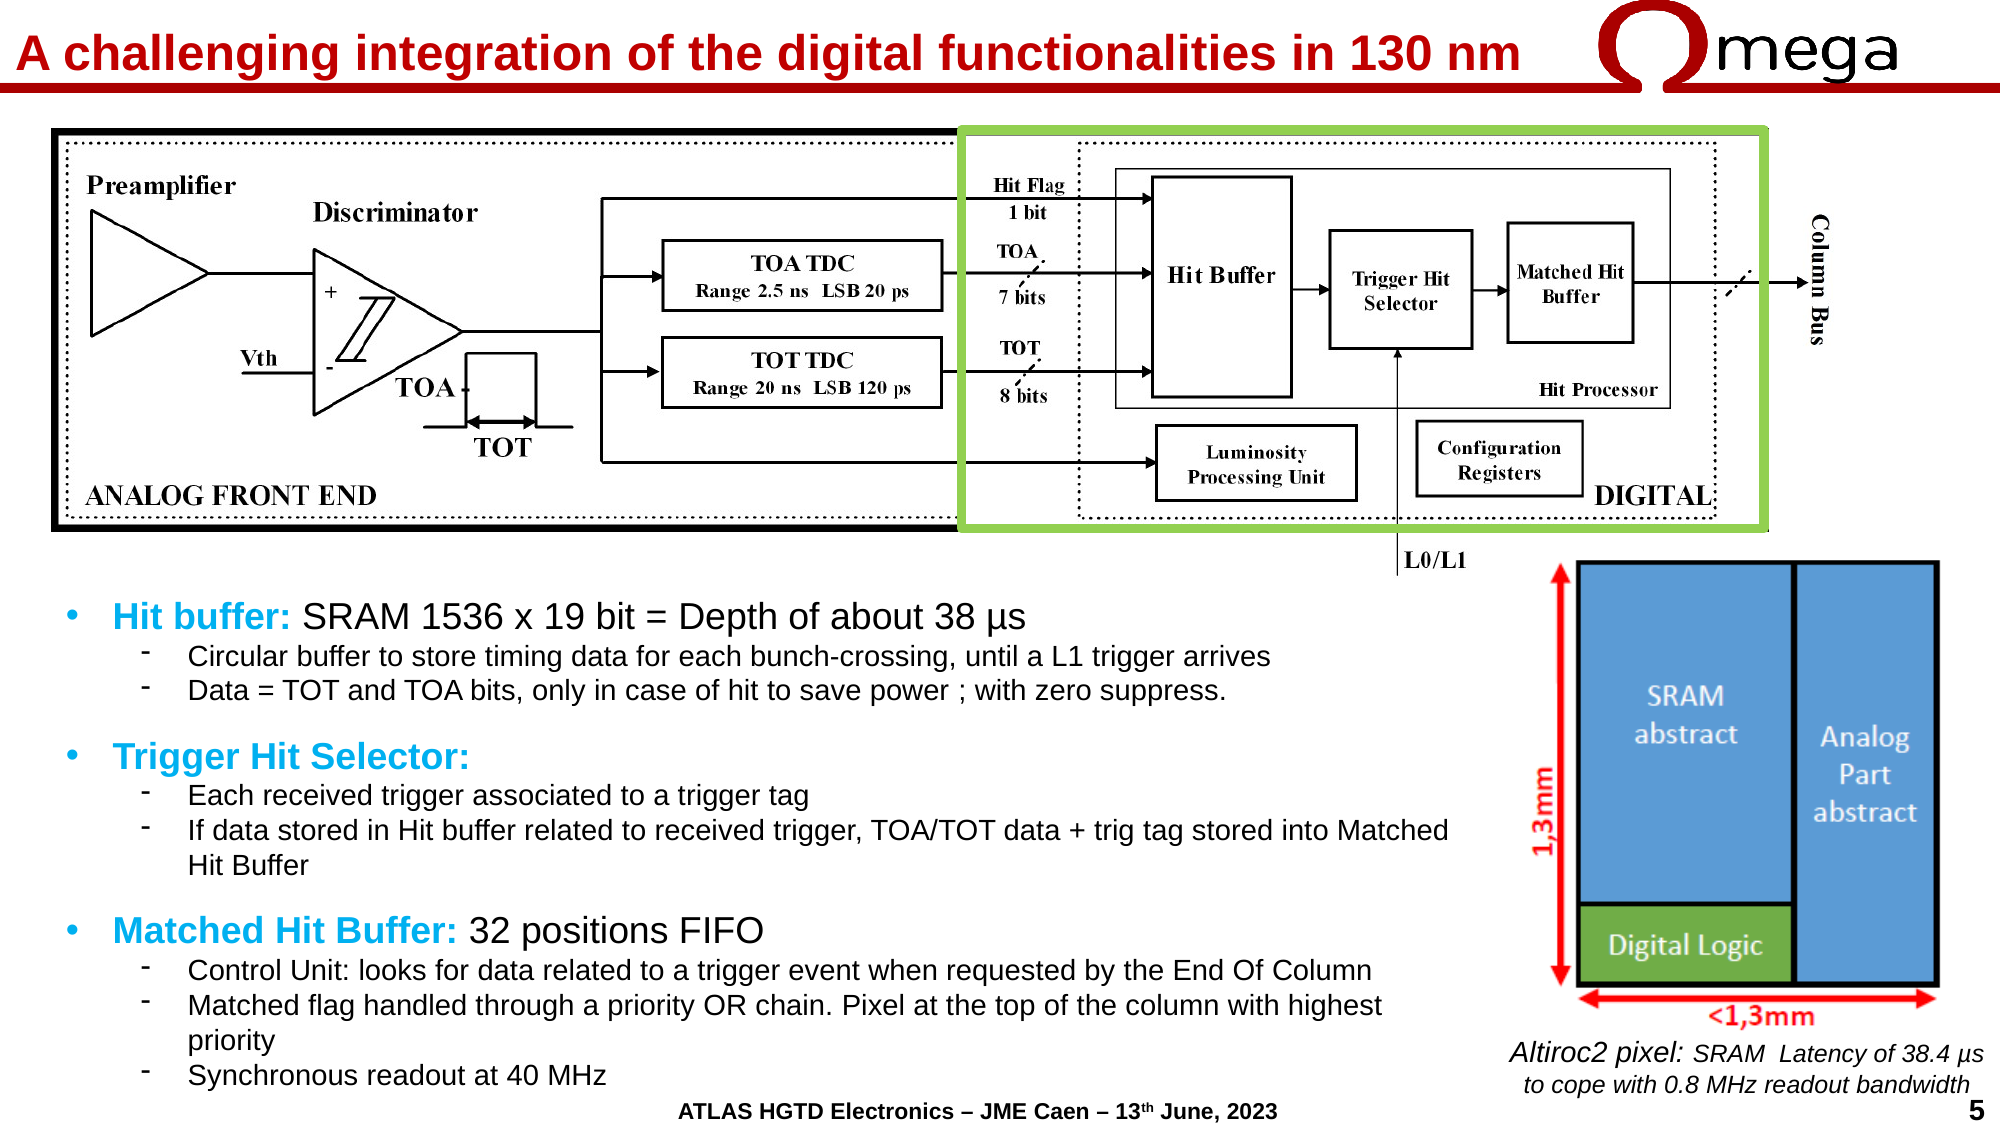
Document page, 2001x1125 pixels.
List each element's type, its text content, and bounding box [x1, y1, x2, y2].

text_box Hit buffer: SRAM 1536 x 19 bit = Depth of about 38 µs Circular buffer to store timing data for each bunch-crossing, until a L1 trigger arrives Data = TOT and TOA bits, only in case of hit to save power ; with zero suppress. Trigger Hit Selector: Each received trigger associated to a trigger tag If data stored in Hit buffer related to received trigger, TOA/TOT data + trig tag stored into Matched Hit Buffer Matched Hit Buffer: 32 positions FIFO Control Unit: looks for data related to a trigger event when requested by the End Of Column Matched flag handled through a priority OR chain. Pixel at the top of the column with highest priority Synchronous readout at 40 MHz Luminosity process unit checks if hits are within 2 programmable windows I2C configuration registers [51, 590, 1472, 1125]
title A challenging integration of the digital functionalities in 130 nm [0, 0, 1564, 102]
picture [1564, 0, 2000, 93]
text_box Altiroc2 pixel: SRAM Latency of 38.4 µs to cope with 0.8 MHz readout bandwidth [1420, 1026, 2000, 1106]
text_box ATLAS HGTD Electronics – JME Caen – 13th June, 2023 [663, 1085, 1447, 1125]
picture [50, 127, 1948, 1035]
slide_number 5 [1834, 1106, 2000, 1125]
